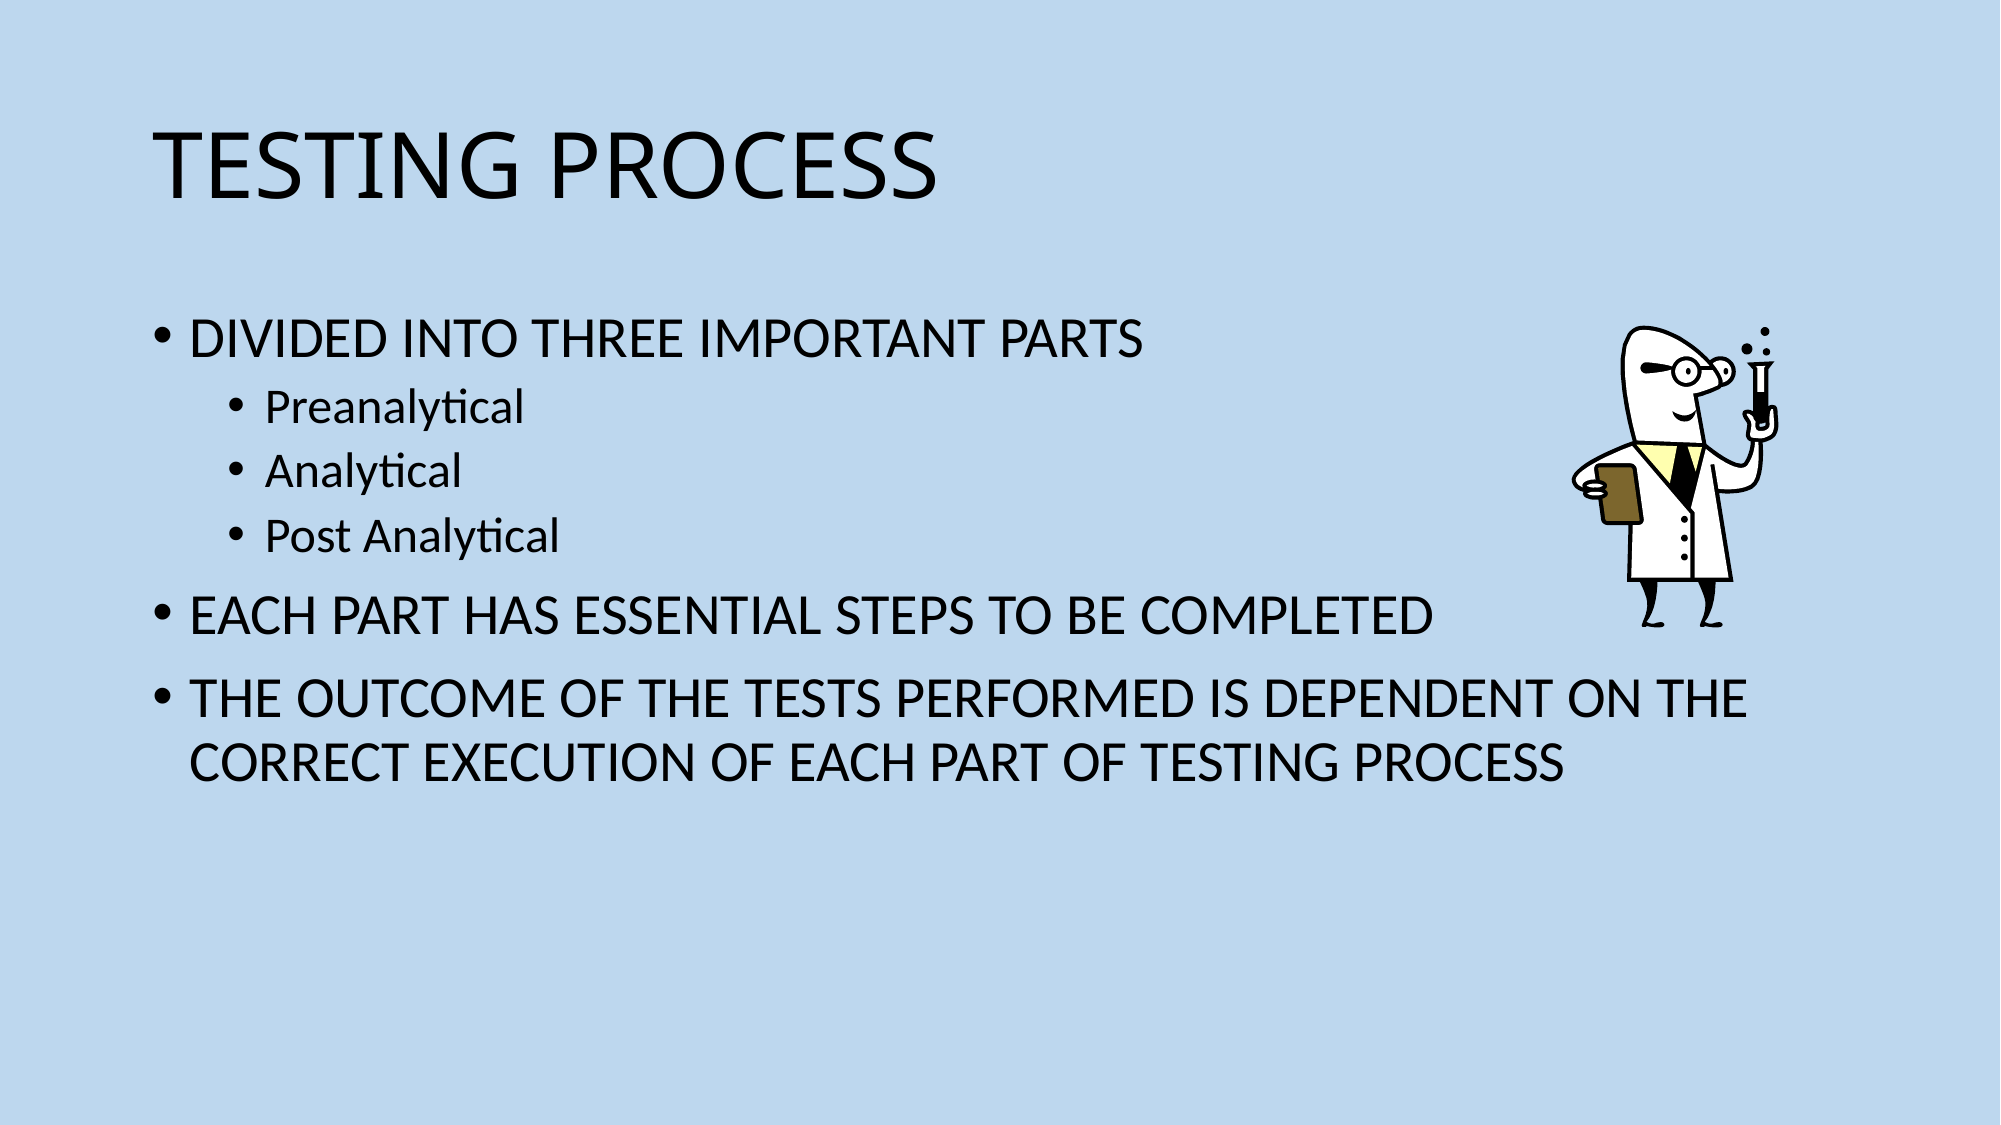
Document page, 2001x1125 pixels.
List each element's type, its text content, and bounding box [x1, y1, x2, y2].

list DIVIDED INTO THREE IMPORTANT PARTS Preanalytical Analytical Post Analytical EACH PART HAS ESSENTIAL STEPS TO BE COMPLETED THE OUTCOME OF THE TESTS PERFORMED IS DEPENDENT ON THE CORRECT EXECUTION OF EACH PART OF TESTING PROCESS [137, 299, 1863, 1014]
picture [1567, 325, 1779, 628]
title TESTING PROCESS [137, 59, 1863, 278]
